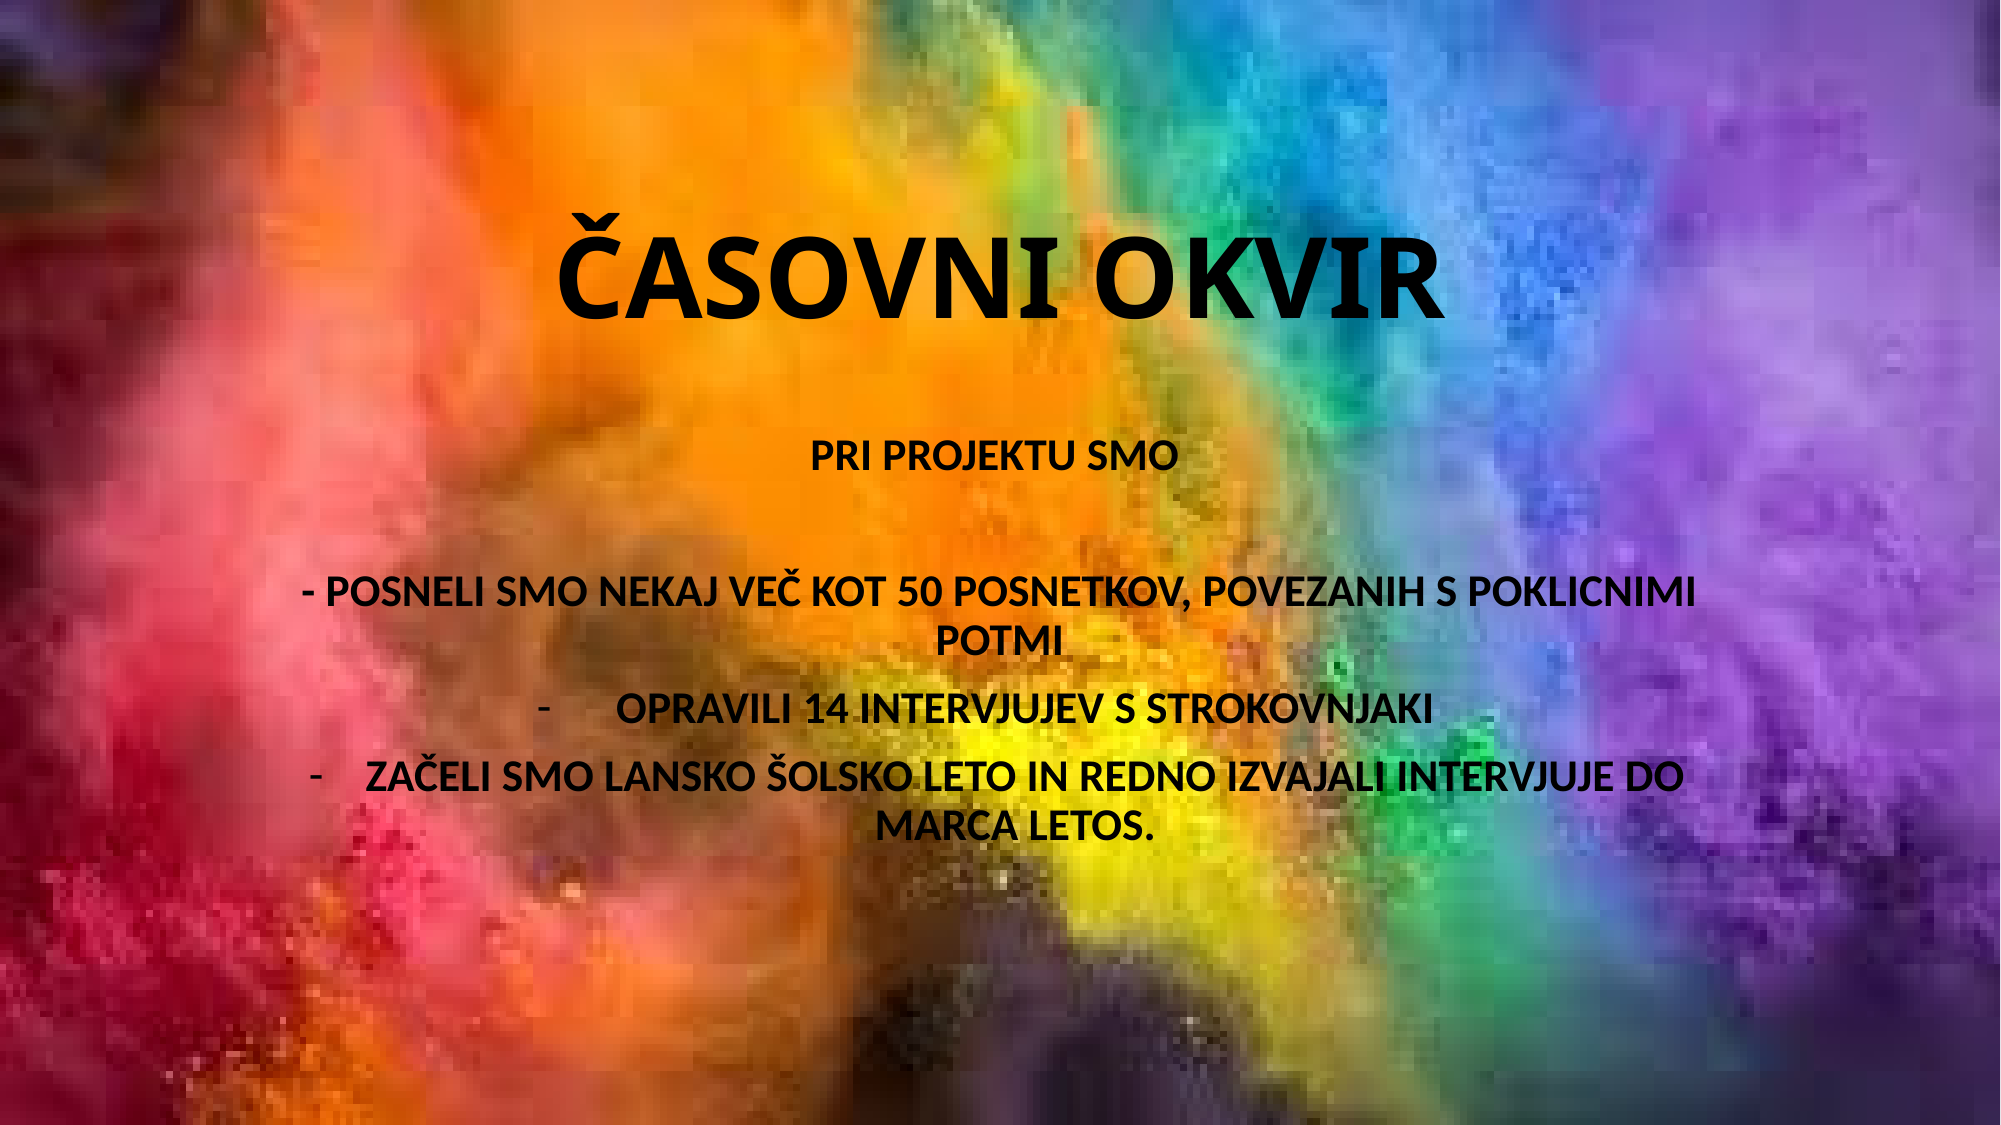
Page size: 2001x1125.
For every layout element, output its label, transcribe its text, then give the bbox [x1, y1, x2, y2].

subtitle PRI PROJEKTU SMO - POSNELI SMO NEKAJ VEČ KOT 50 POSNETKOV, POVEZANIH S POKLICNIMI POTMI OPRAVILI 14 INTERVJUJEV S STROKOVNJAKI ZAČELI SMO LANSKO ŠOLSKO LETO IN REDNO IZVAJALI INTERVJUJE DO MARCA LETOS. [249, 350, 1750, 863]
title ČASOVNI OKVIR [249, 184, 1750, 350]
picture [0, 0, 2001, 1125]
